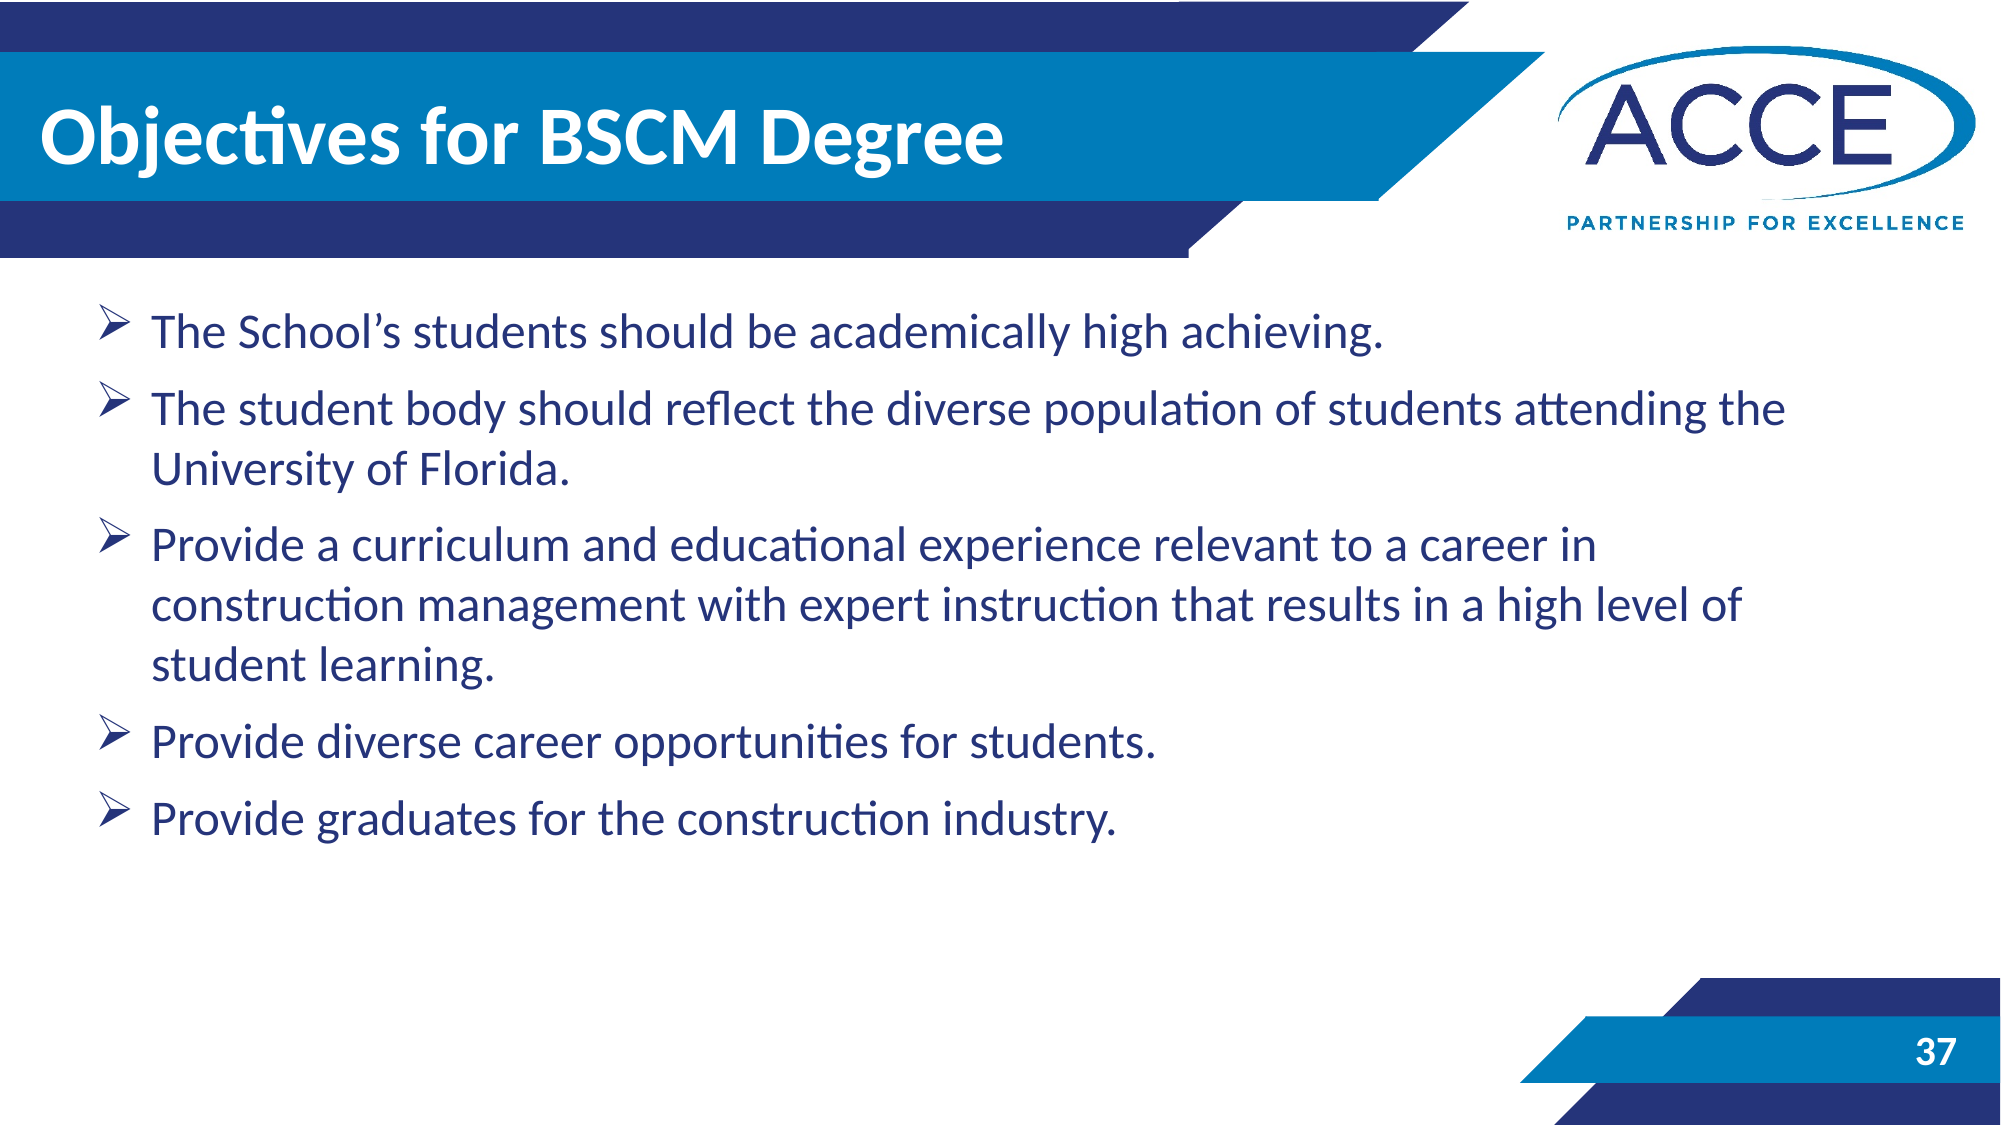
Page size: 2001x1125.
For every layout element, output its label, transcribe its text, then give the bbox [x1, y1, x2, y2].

slide_number 37 [1899, 1014, 1992, 1084]
picture [1493, 23, 1997, 258]
list The School’s students should be academically high achieving. The student body should reflect the diverse population of students attending the University of Florida. Provide a curriculum and educational experience relevant to a career in construction management with expert instruction that results in a high level of student learning. Provide diverse career opportunities for students. Provide graduates for the construction industry. [63, 283, 1866, 972]
title Objectives for BSCM Degree [25, 47, 1227, 216]
